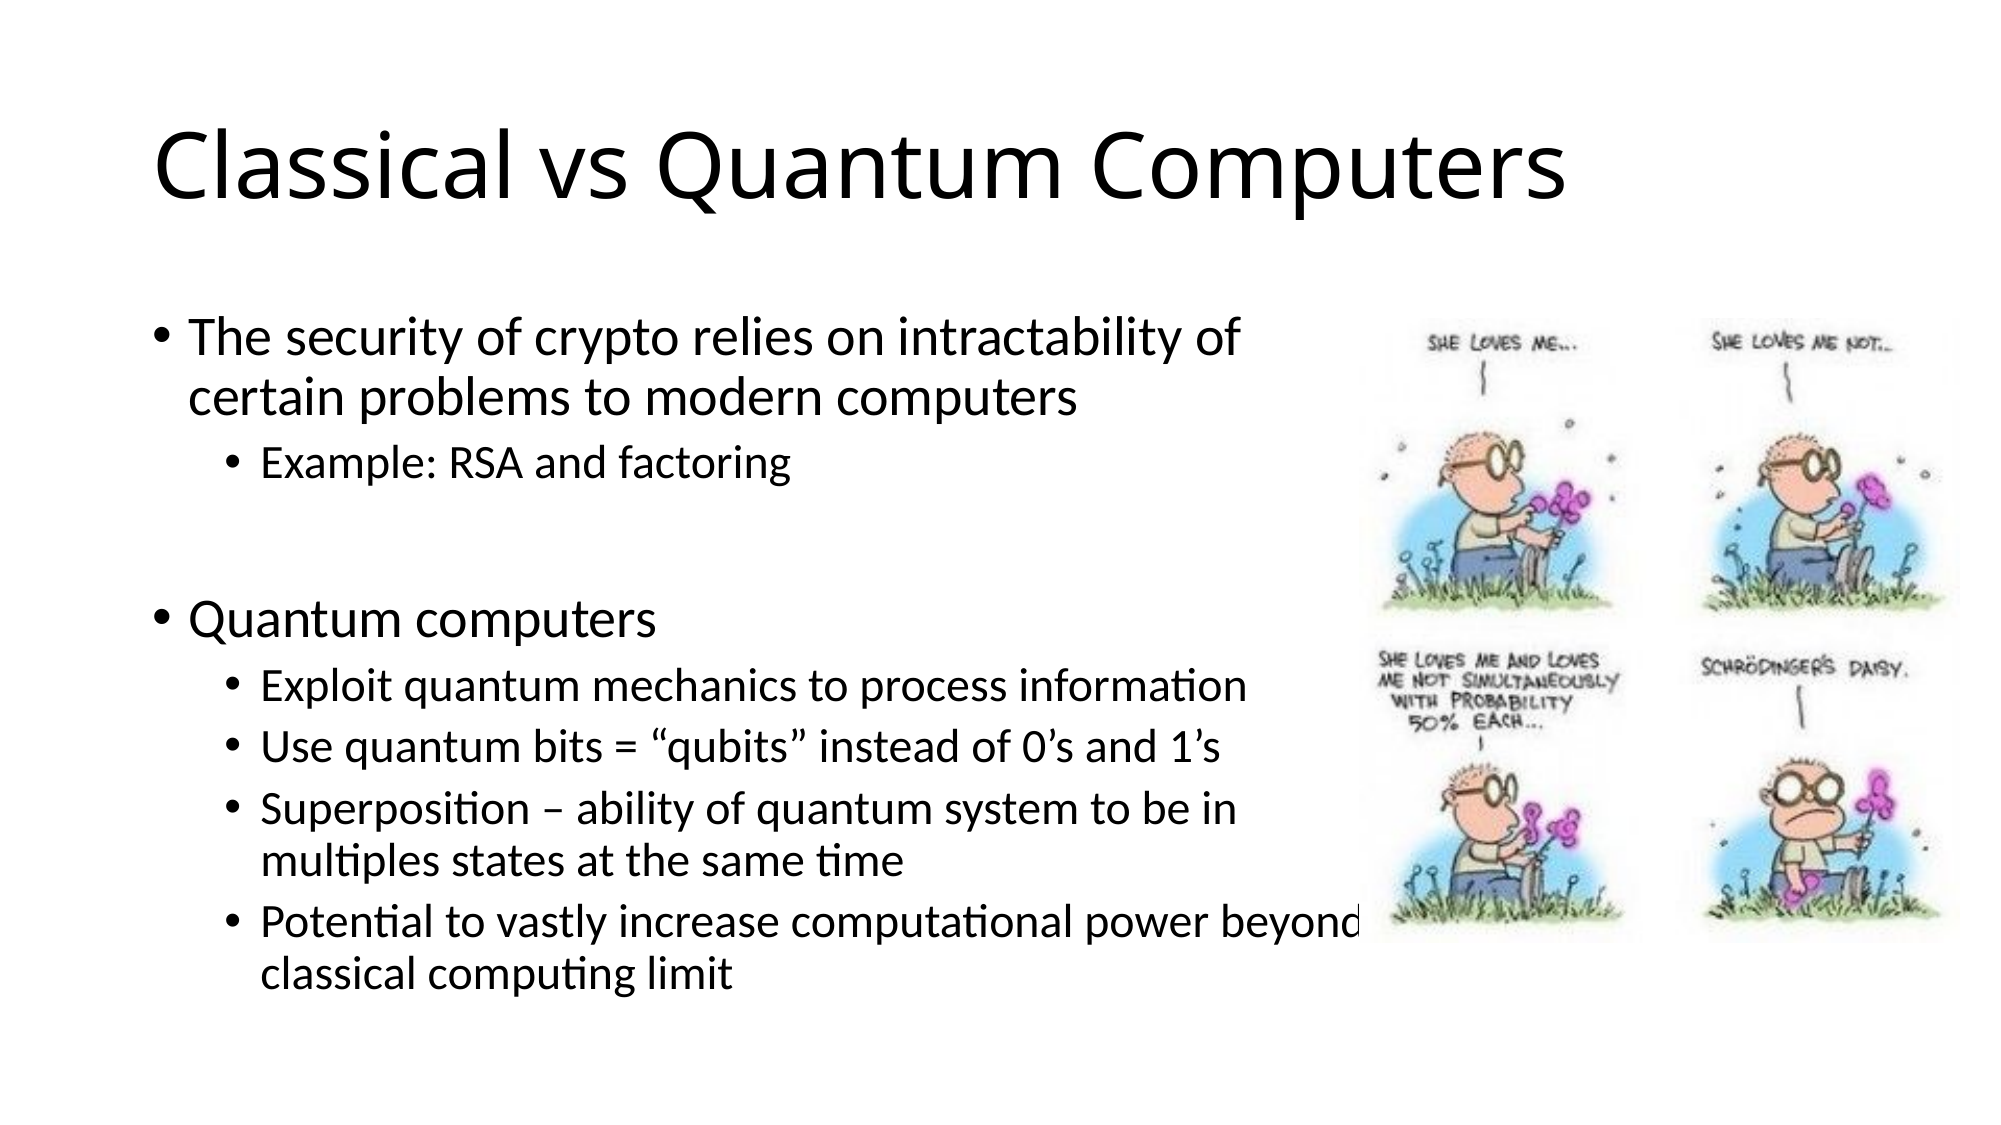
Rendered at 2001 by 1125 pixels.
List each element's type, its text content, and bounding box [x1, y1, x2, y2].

title Classical vs Quantum Computers [137, 59, 1863, 278]
list The security of crypto relies on intractability of certain problems to modern computers Example: RSA and factoring Quantum computers Exploit quantum mechanics to process information Use quantum bits = “qubits” instead of 0’s and 1’s Superposition – ability of quantum system to be in multiples states at the same time Potential to vastly increase computational power beyond classical computing limit [137, 299, 1400, 1014]
picture [1359, 318, 1960, 944]
